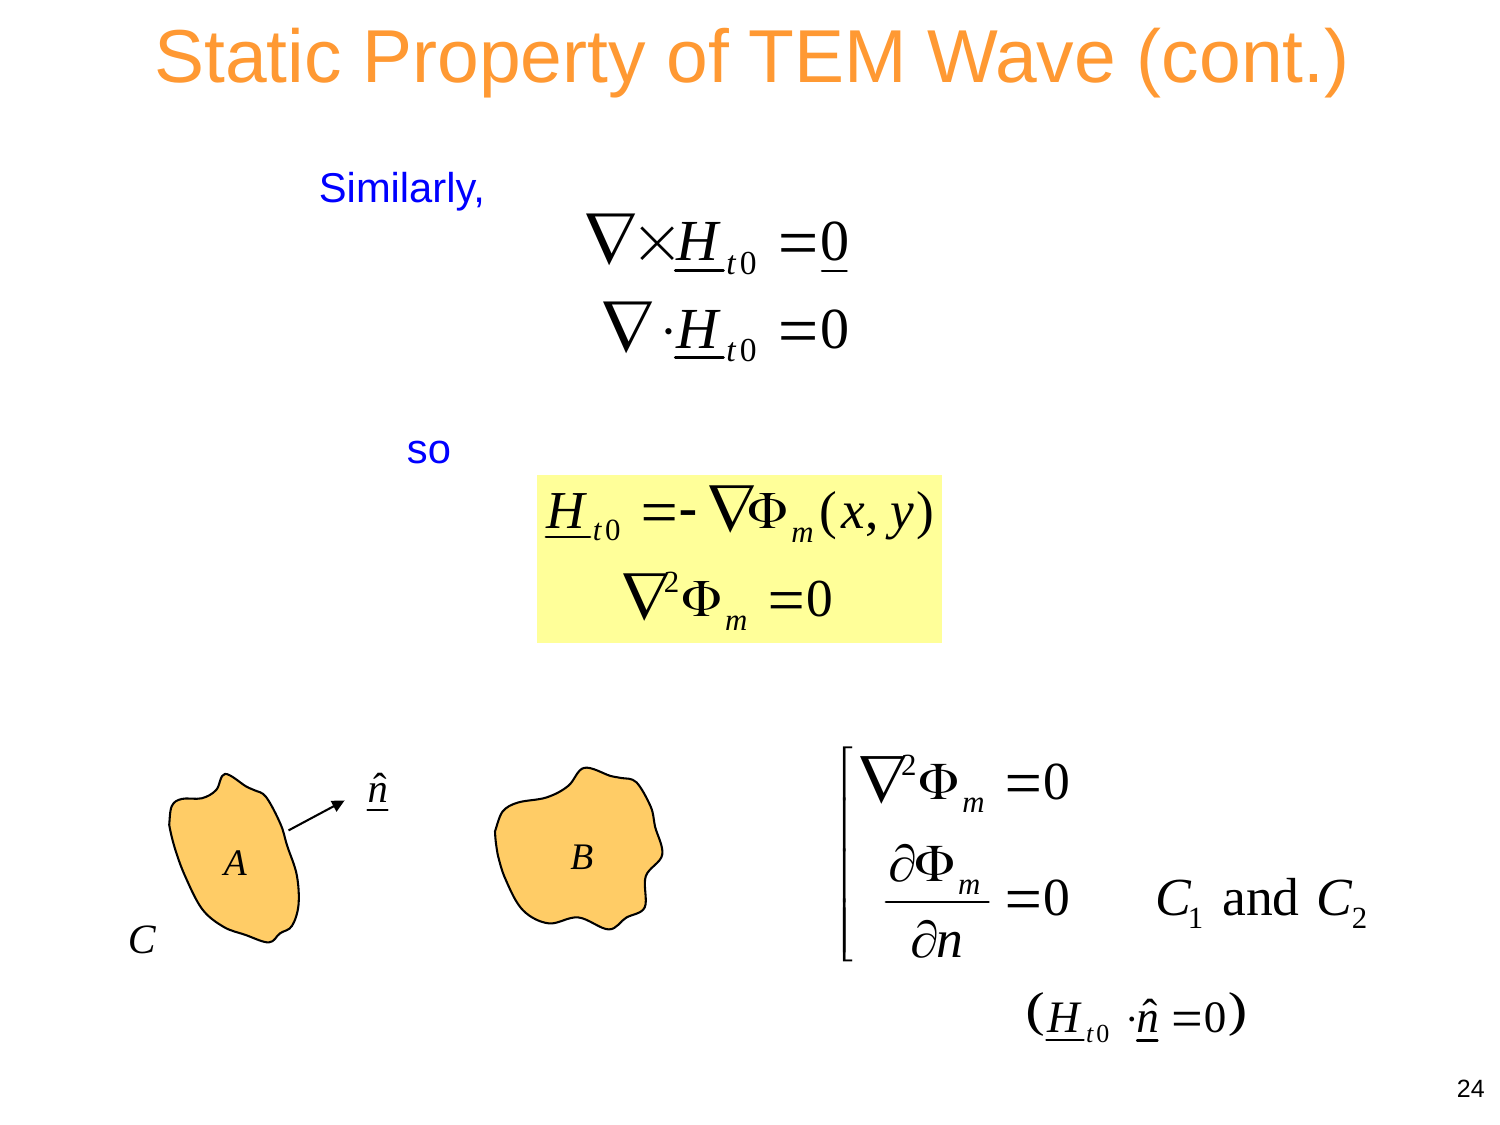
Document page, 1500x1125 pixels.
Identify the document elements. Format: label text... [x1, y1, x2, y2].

text_box Similarly, [304, 153, 524, 219]
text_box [1021, 983, 1251, 1060]
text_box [112, 765, 665, 971]
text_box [579, 201, 861, 377]
text_box Static Property of TEM Wave (cont.) [112, 0, 1393, 105]
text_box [536, 474, 943, 644]
text_box so [392, 414, 476, 480]
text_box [830, 734, 1384, 976]
slide_number 24 [1187, 1050, 1500, 1125]
